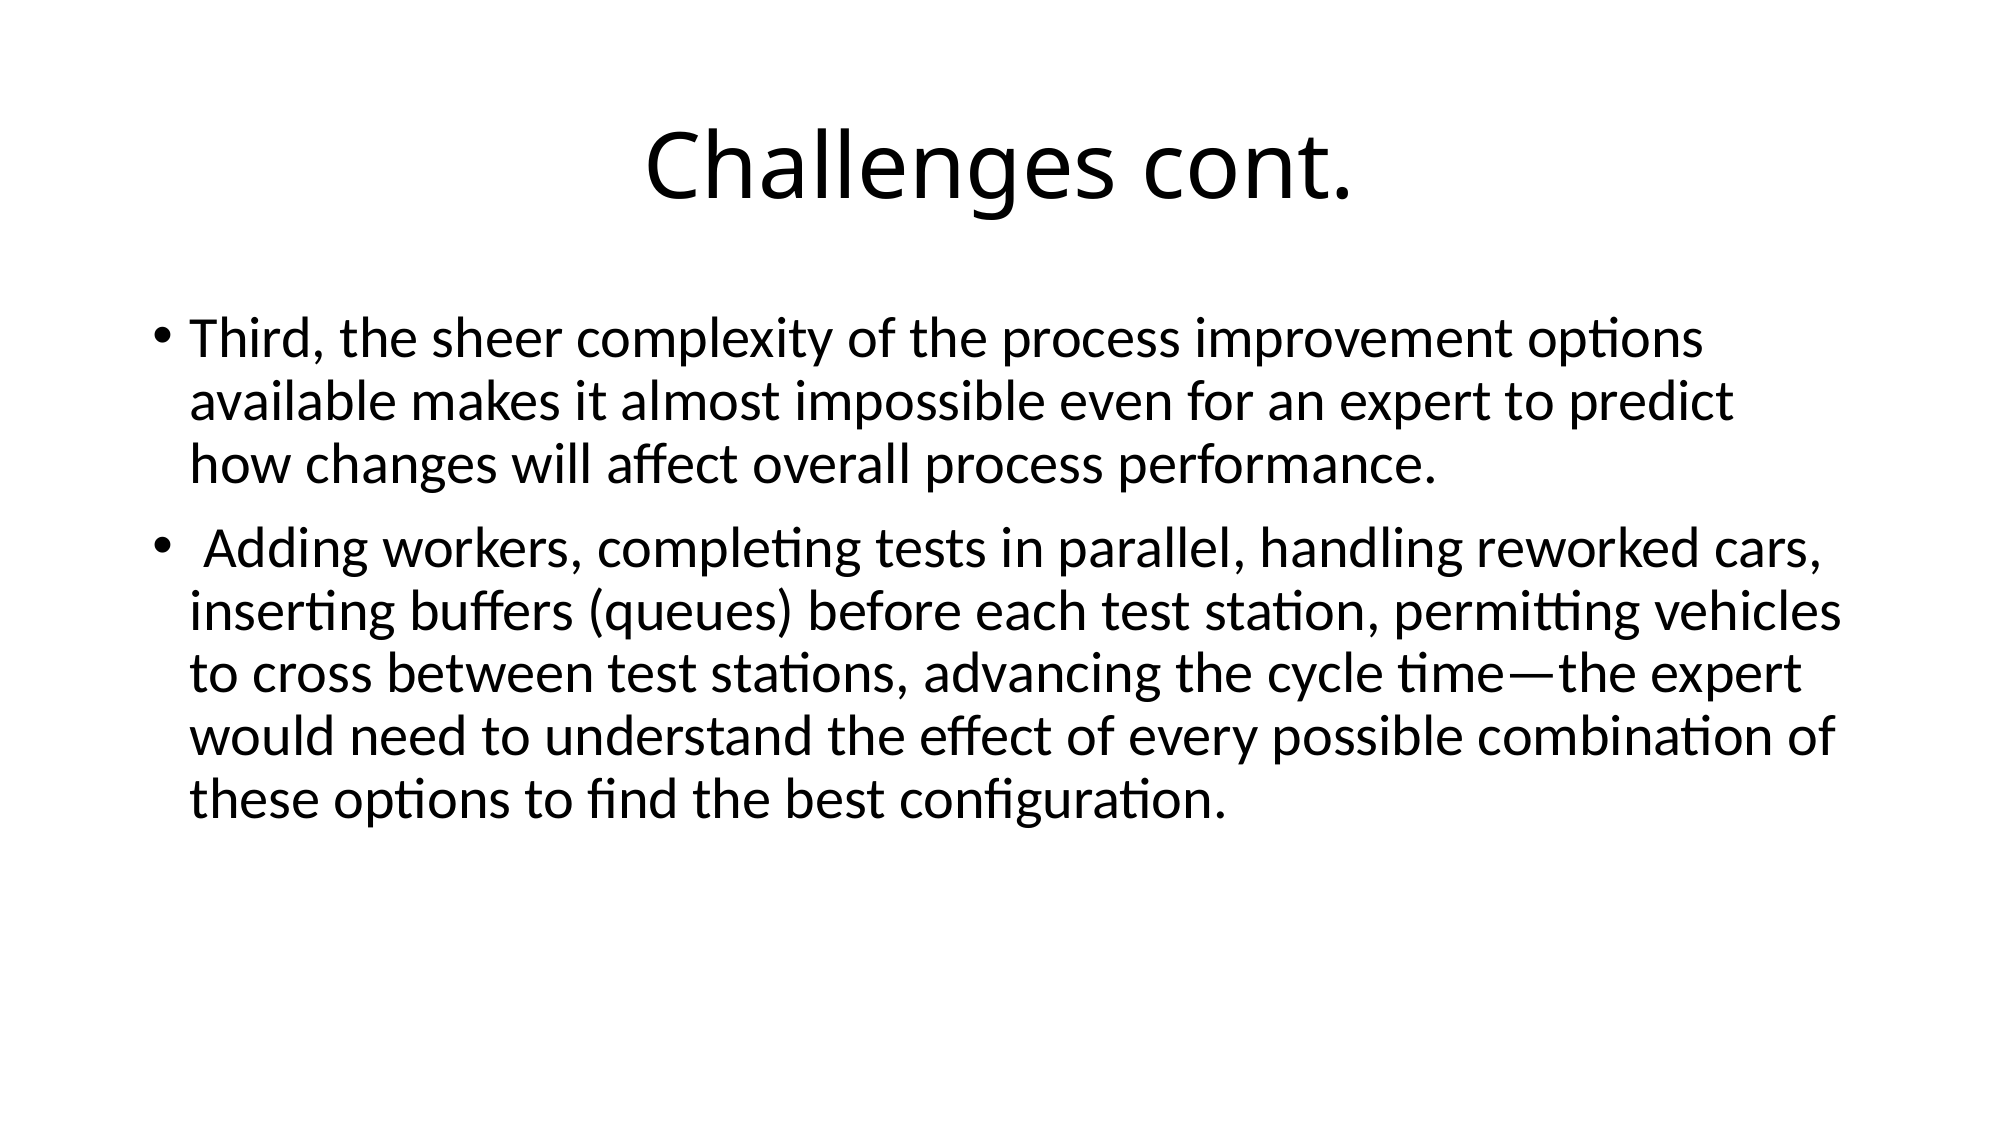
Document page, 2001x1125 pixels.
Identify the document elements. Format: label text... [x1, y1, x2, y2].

title Challenges cont. [137, 59, 1863, 278]
list Third, the sheer complexity of the process improvement options available makes it almost impossible even for an expert to predict how changes will affect overall process performance. Adding workers, completing tests in parallel, handling reworked cars, inserting buffers (queues) before each test station, permitting vehicles to cross between test stations, advancing the cycle time—the expert would need to understand the effect of every possible combination of these options to find the best configuration. [137, 299, 1863, 1014]
